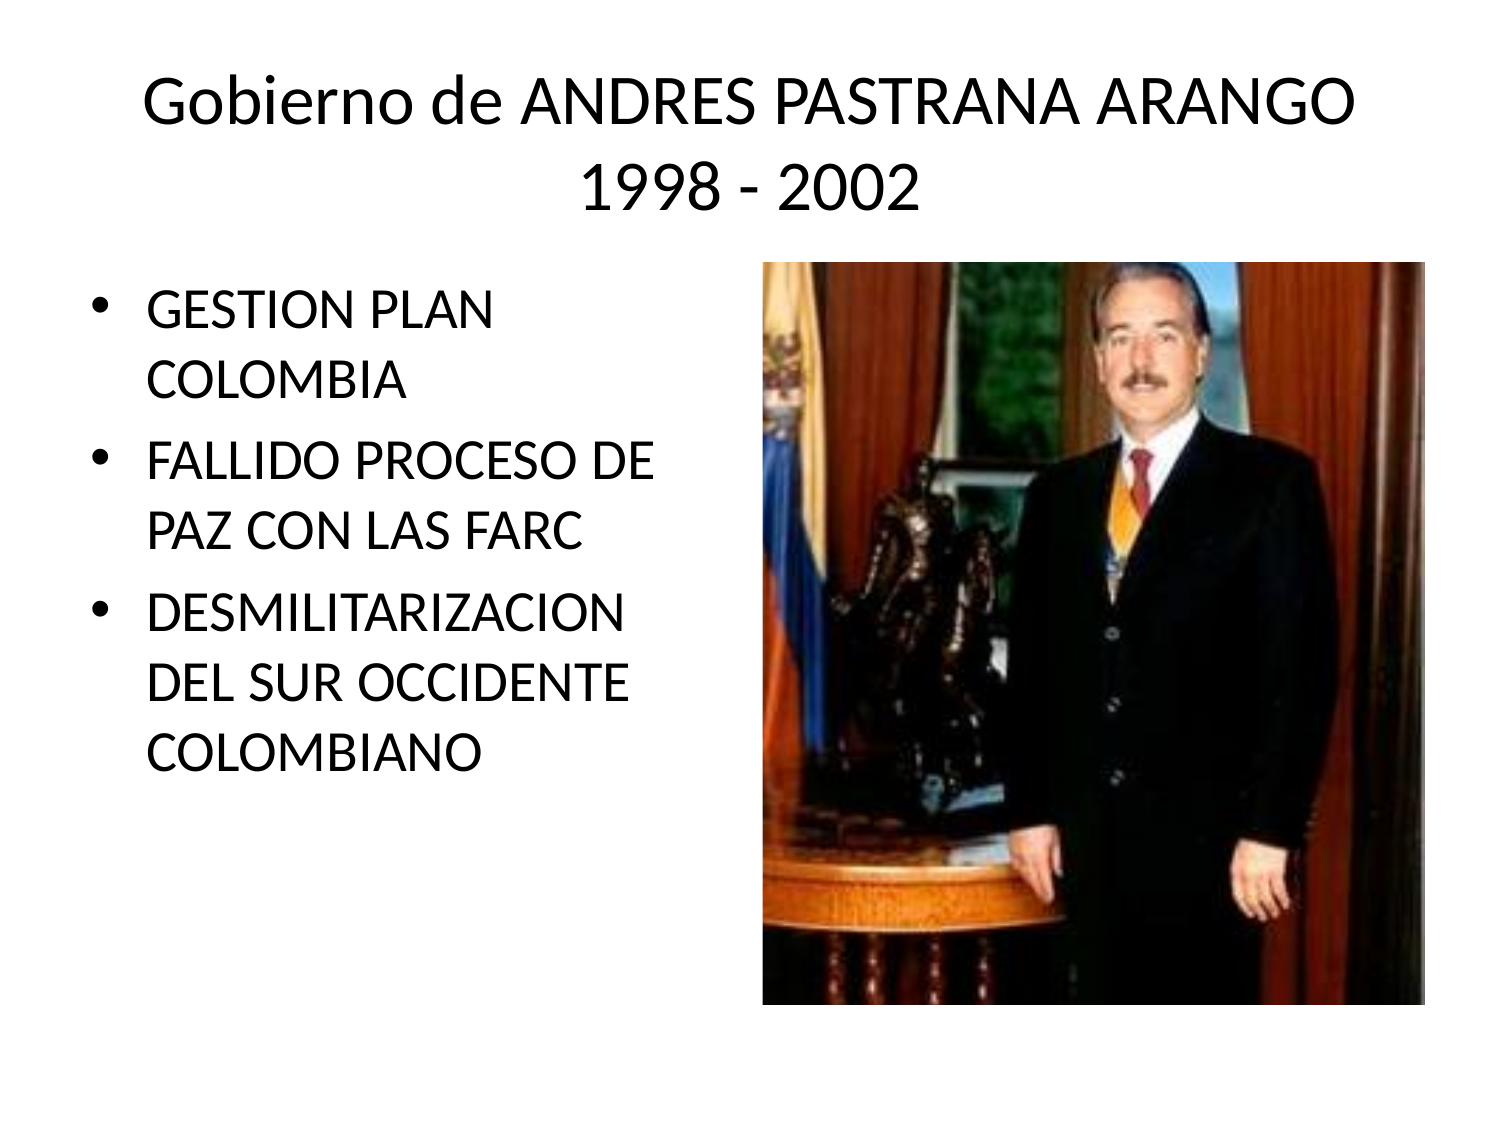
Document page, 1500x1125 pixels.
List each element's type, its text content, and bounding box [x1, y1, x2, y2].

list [762, 262, 1426, 1006]
list GESTION PLAN COLOMBIA FALLIDO PROCESO DE PAZ CON LAS FARC DESMILITARIZACION DEL SUR OCCIDENTE COLOMBIANO [75, 262, 738, 1005]
title Gobierno de ANDRES PASTRANA ARANGO 1998 - 2002 [75, 45, 1425, 233]
